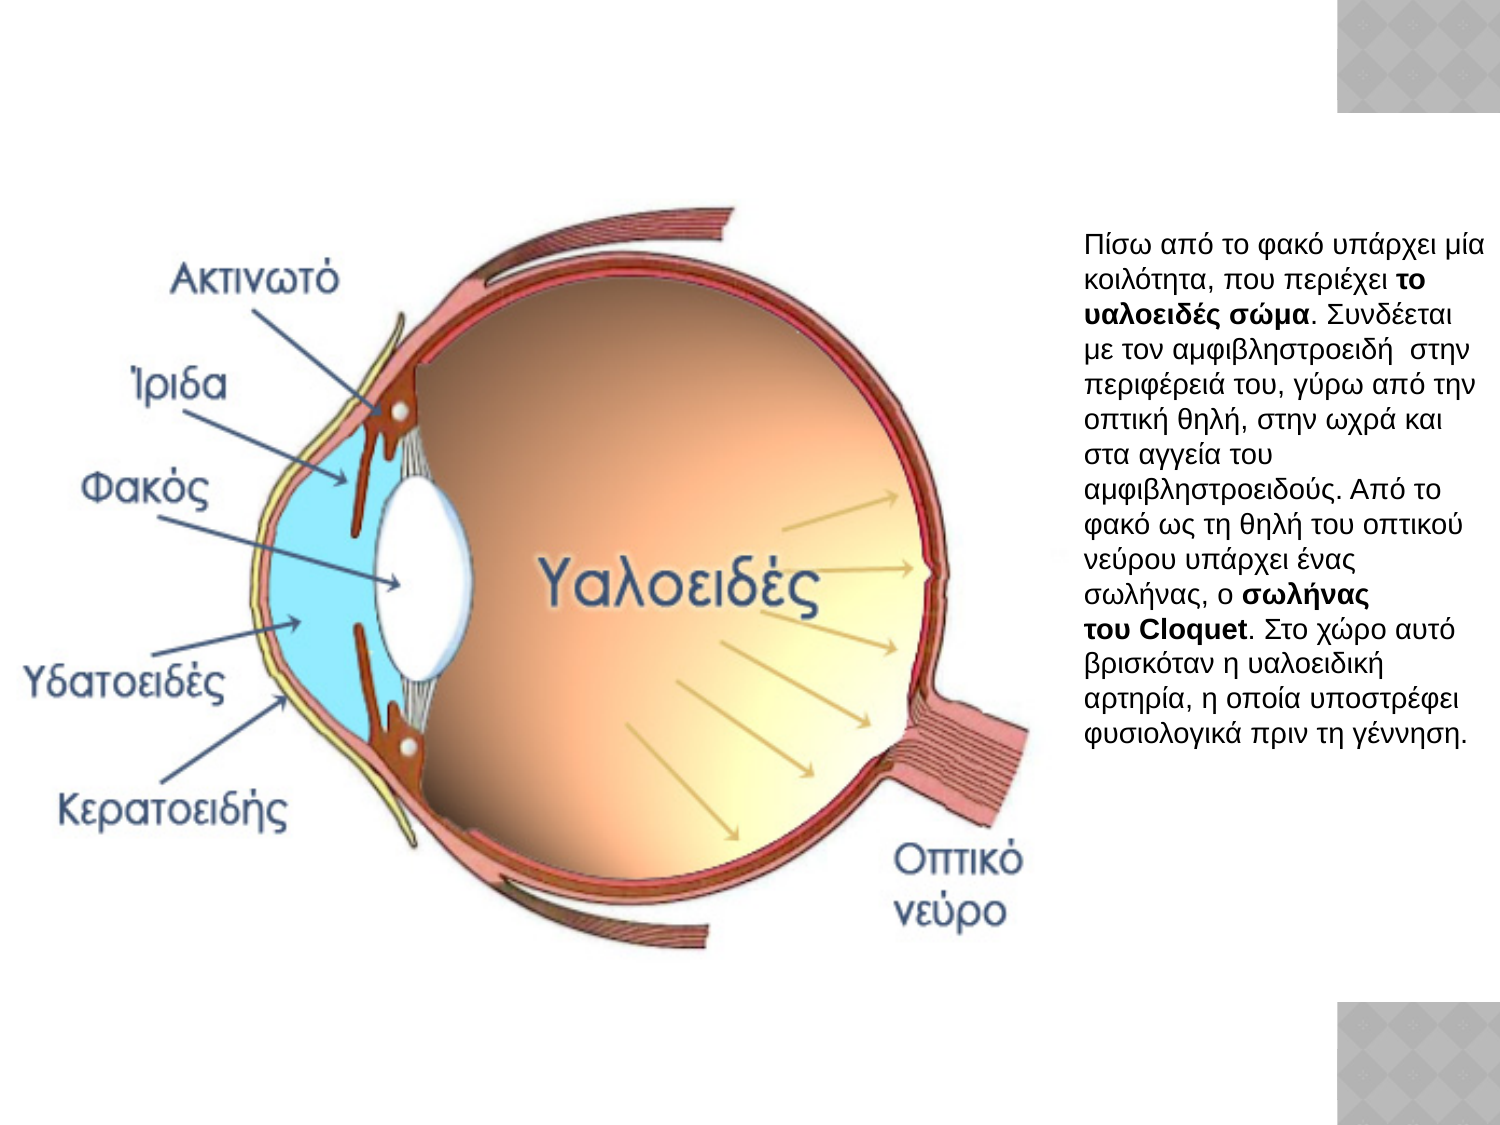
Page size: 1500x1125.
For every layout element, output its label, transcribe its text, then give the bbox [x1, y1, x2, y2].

picture [0, 148, 1070, 1029]
text_box Πίσω από το φακό υπάρχει μία κοιλότητα, που περιέχει το υαλοειδές σώμα. Συνδέεται με τον αμφιβληστροειδή στην περιφέρειά του, γύρω από την οπτική θηλή, στην ωχρά και στα αγγεία του αμφιβληστροειδούς. Από το φακό ως τη θηλή του οπτικού νεύρου υπάρχει ένας σωλήνας, ο σωλήνας του Cloquet. Στο χώρο αυτό βρισκόταν η υαλοειδική αρτηρία, η οποία υποστρέφει φυσιολογικά πριν τη γέννηση. [1069, 113, 1500, 1002]
